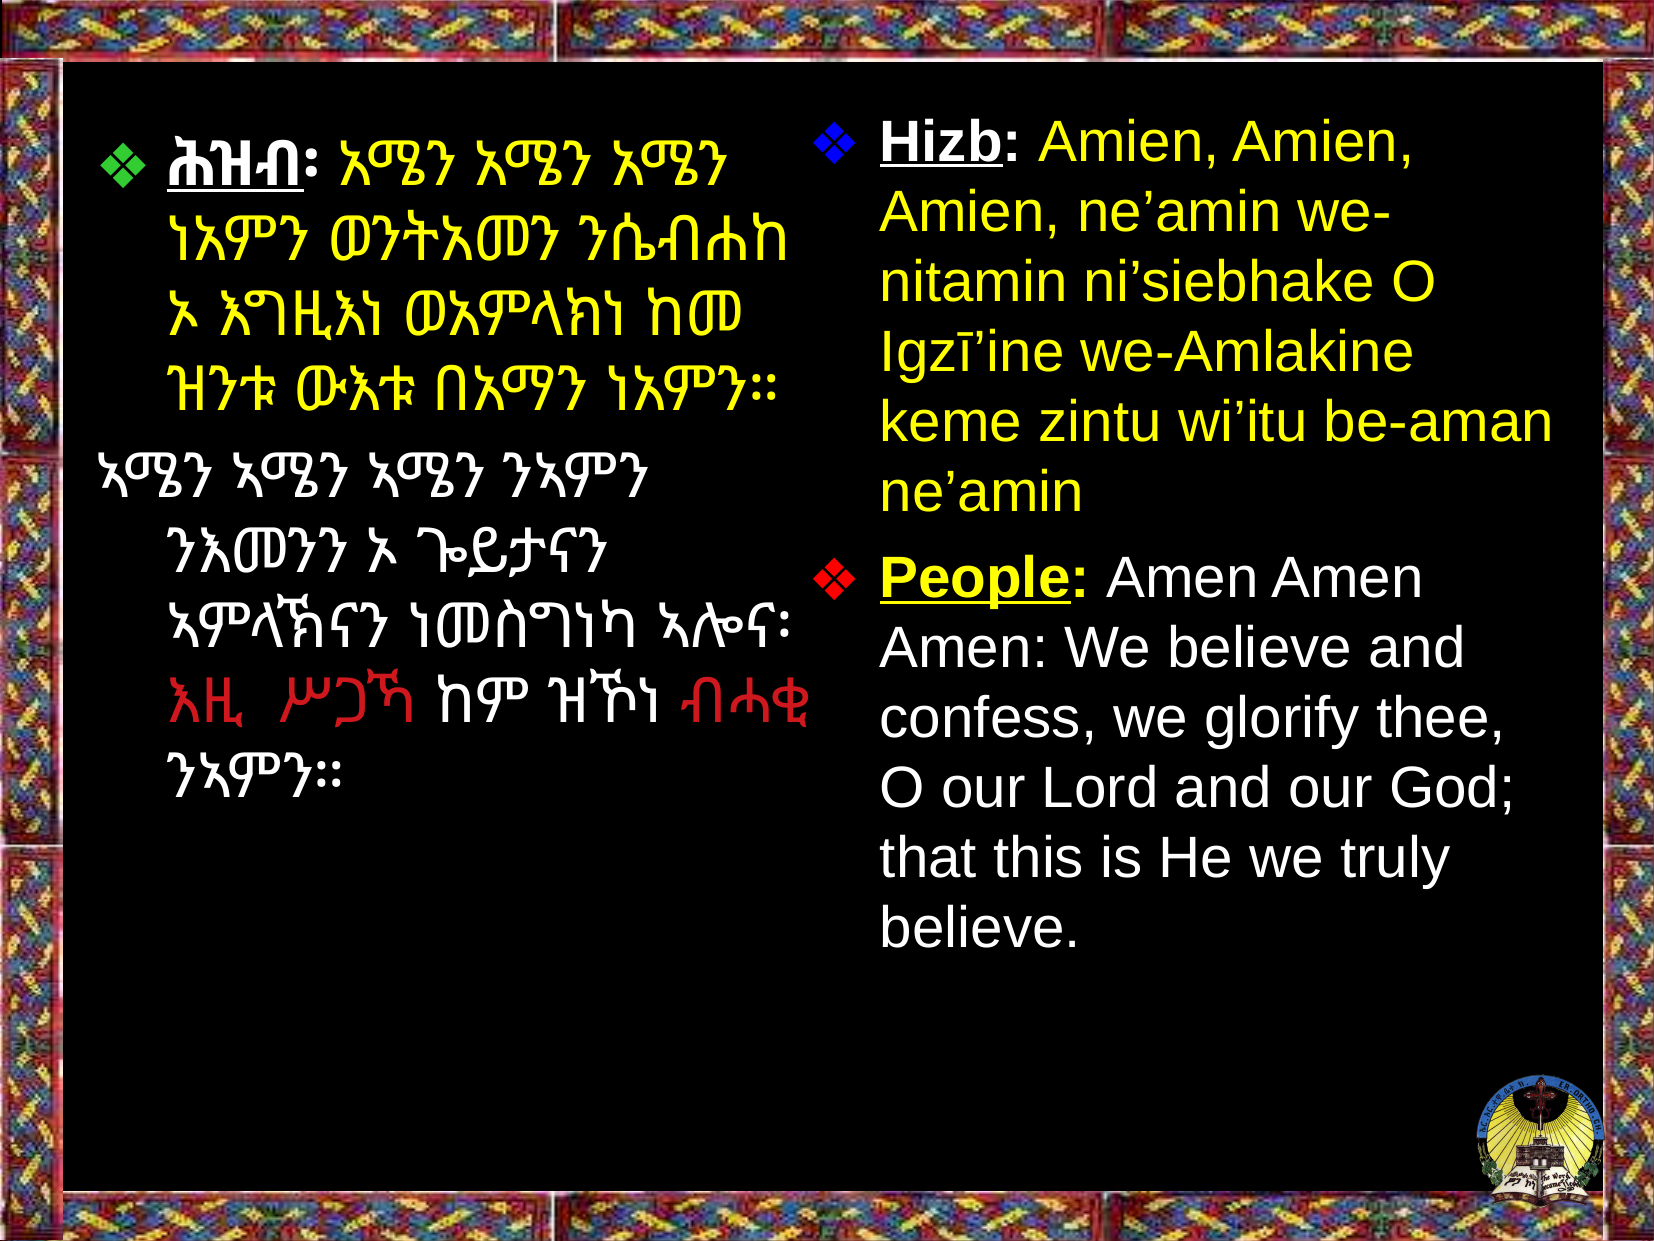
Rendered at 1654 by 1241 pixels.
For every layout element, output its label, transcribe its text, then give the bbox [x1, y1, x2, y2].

text_box Hizb: Amien, Amien, Amien, ne’amin we-nitamin ni’siebhake O Igzī’ine we-Amlakine keme zintu wi’itu be-aman ne’amin People: Amen Amen Amen: We believe and confess, we glorify thee, O our Lord and our God; that this is He we truly believe. [788, 87, 1580, 1207]
text_box ሕዝብ፡ አሜን አሜን አሜን ነአምን ወንትአመን ንሴብሐከ ኦ እግዚእነ ወአምላክነ ከመ ዝንቱ ውእቱ በአማን ነአምን። ኣሜን ኣሜን ኣሜን ንኣምን ንእመንን ኦ ጐይታናን ኣምላኽናን ነመስግነካ ኣሎና፡ እዚ ሥጋኻ ከም ዝኾነ ብሓቂ ንኣምን። [75, 115, 788, 1175]
picture [0, 0, 1654, 1241]
